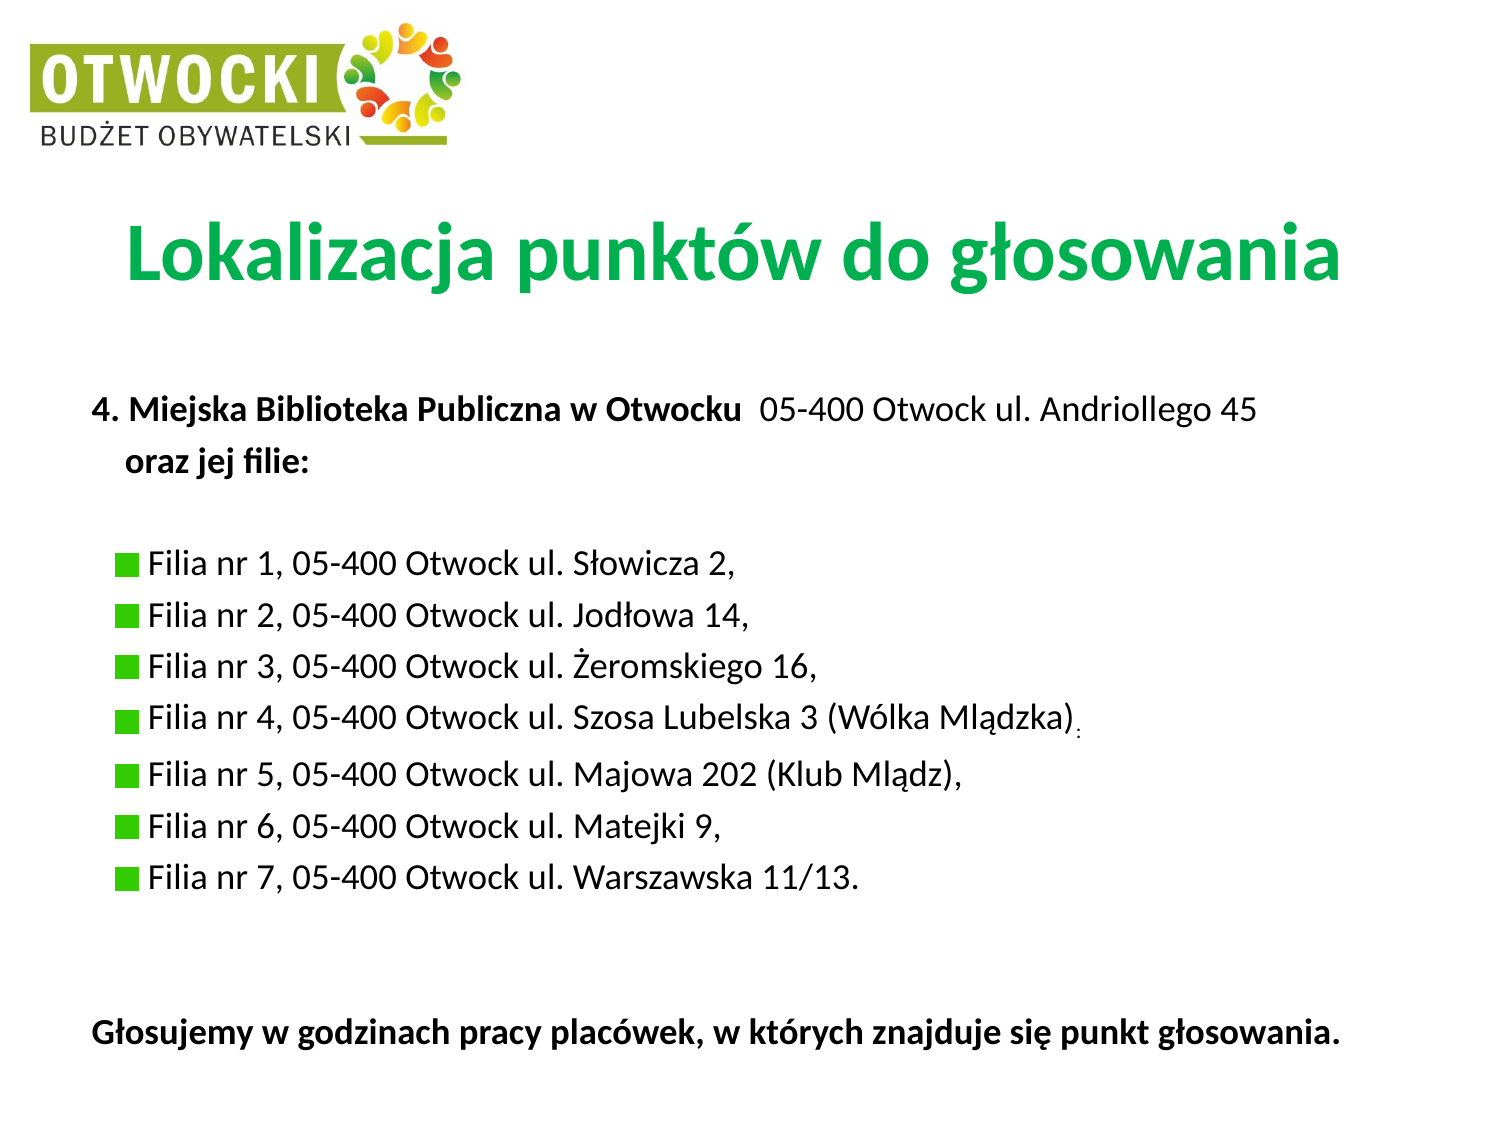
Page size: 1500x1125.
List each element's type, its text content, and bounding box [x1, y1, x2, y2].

picture [91, 851, 139, 899]
picture [91, 537, 139, 585]
list 4. Miejska Biblioteka Publiczna w Otwocku 05-400 Otwock ul. Andriollego 45 oraz jej filie: Filia nr 1, 05-400 Otwock ul. Słowicza 2, Filia nr 2, 05-400 Otwock ul. Jodłowa 14, Filia nr 3, 05-400 Otwock ul. Żeromskiego 16, Filia nr 4, 05-400 Otwock ul. Szosa Lubelska 3 (Wólka Mlądzka): Filia nr 5, 05-400 Otwock ul. Majowa 202 (Klub Mlądz), Filia nr 6, 05-400 Otwock ul. Matejki 9, Filia nr 7, 05-400 Otwock ul. Warszawska 11/13. Głosujemy w godzinach pracy placówek, w których znajduje się punkt głosowania. [76, 326, 1425, 1071]
picture [91, 748, 139, 796]
picture [91, 588, 139, 636]
picture [91, 800, 139, 847]
picture [0, 0, 468, 172]
text_box Lokalizacja punktów do głosowania [112, 189, 1424, 350]
picture [91, 694, 139, 742]
picture [91, 640, 139, 687]
